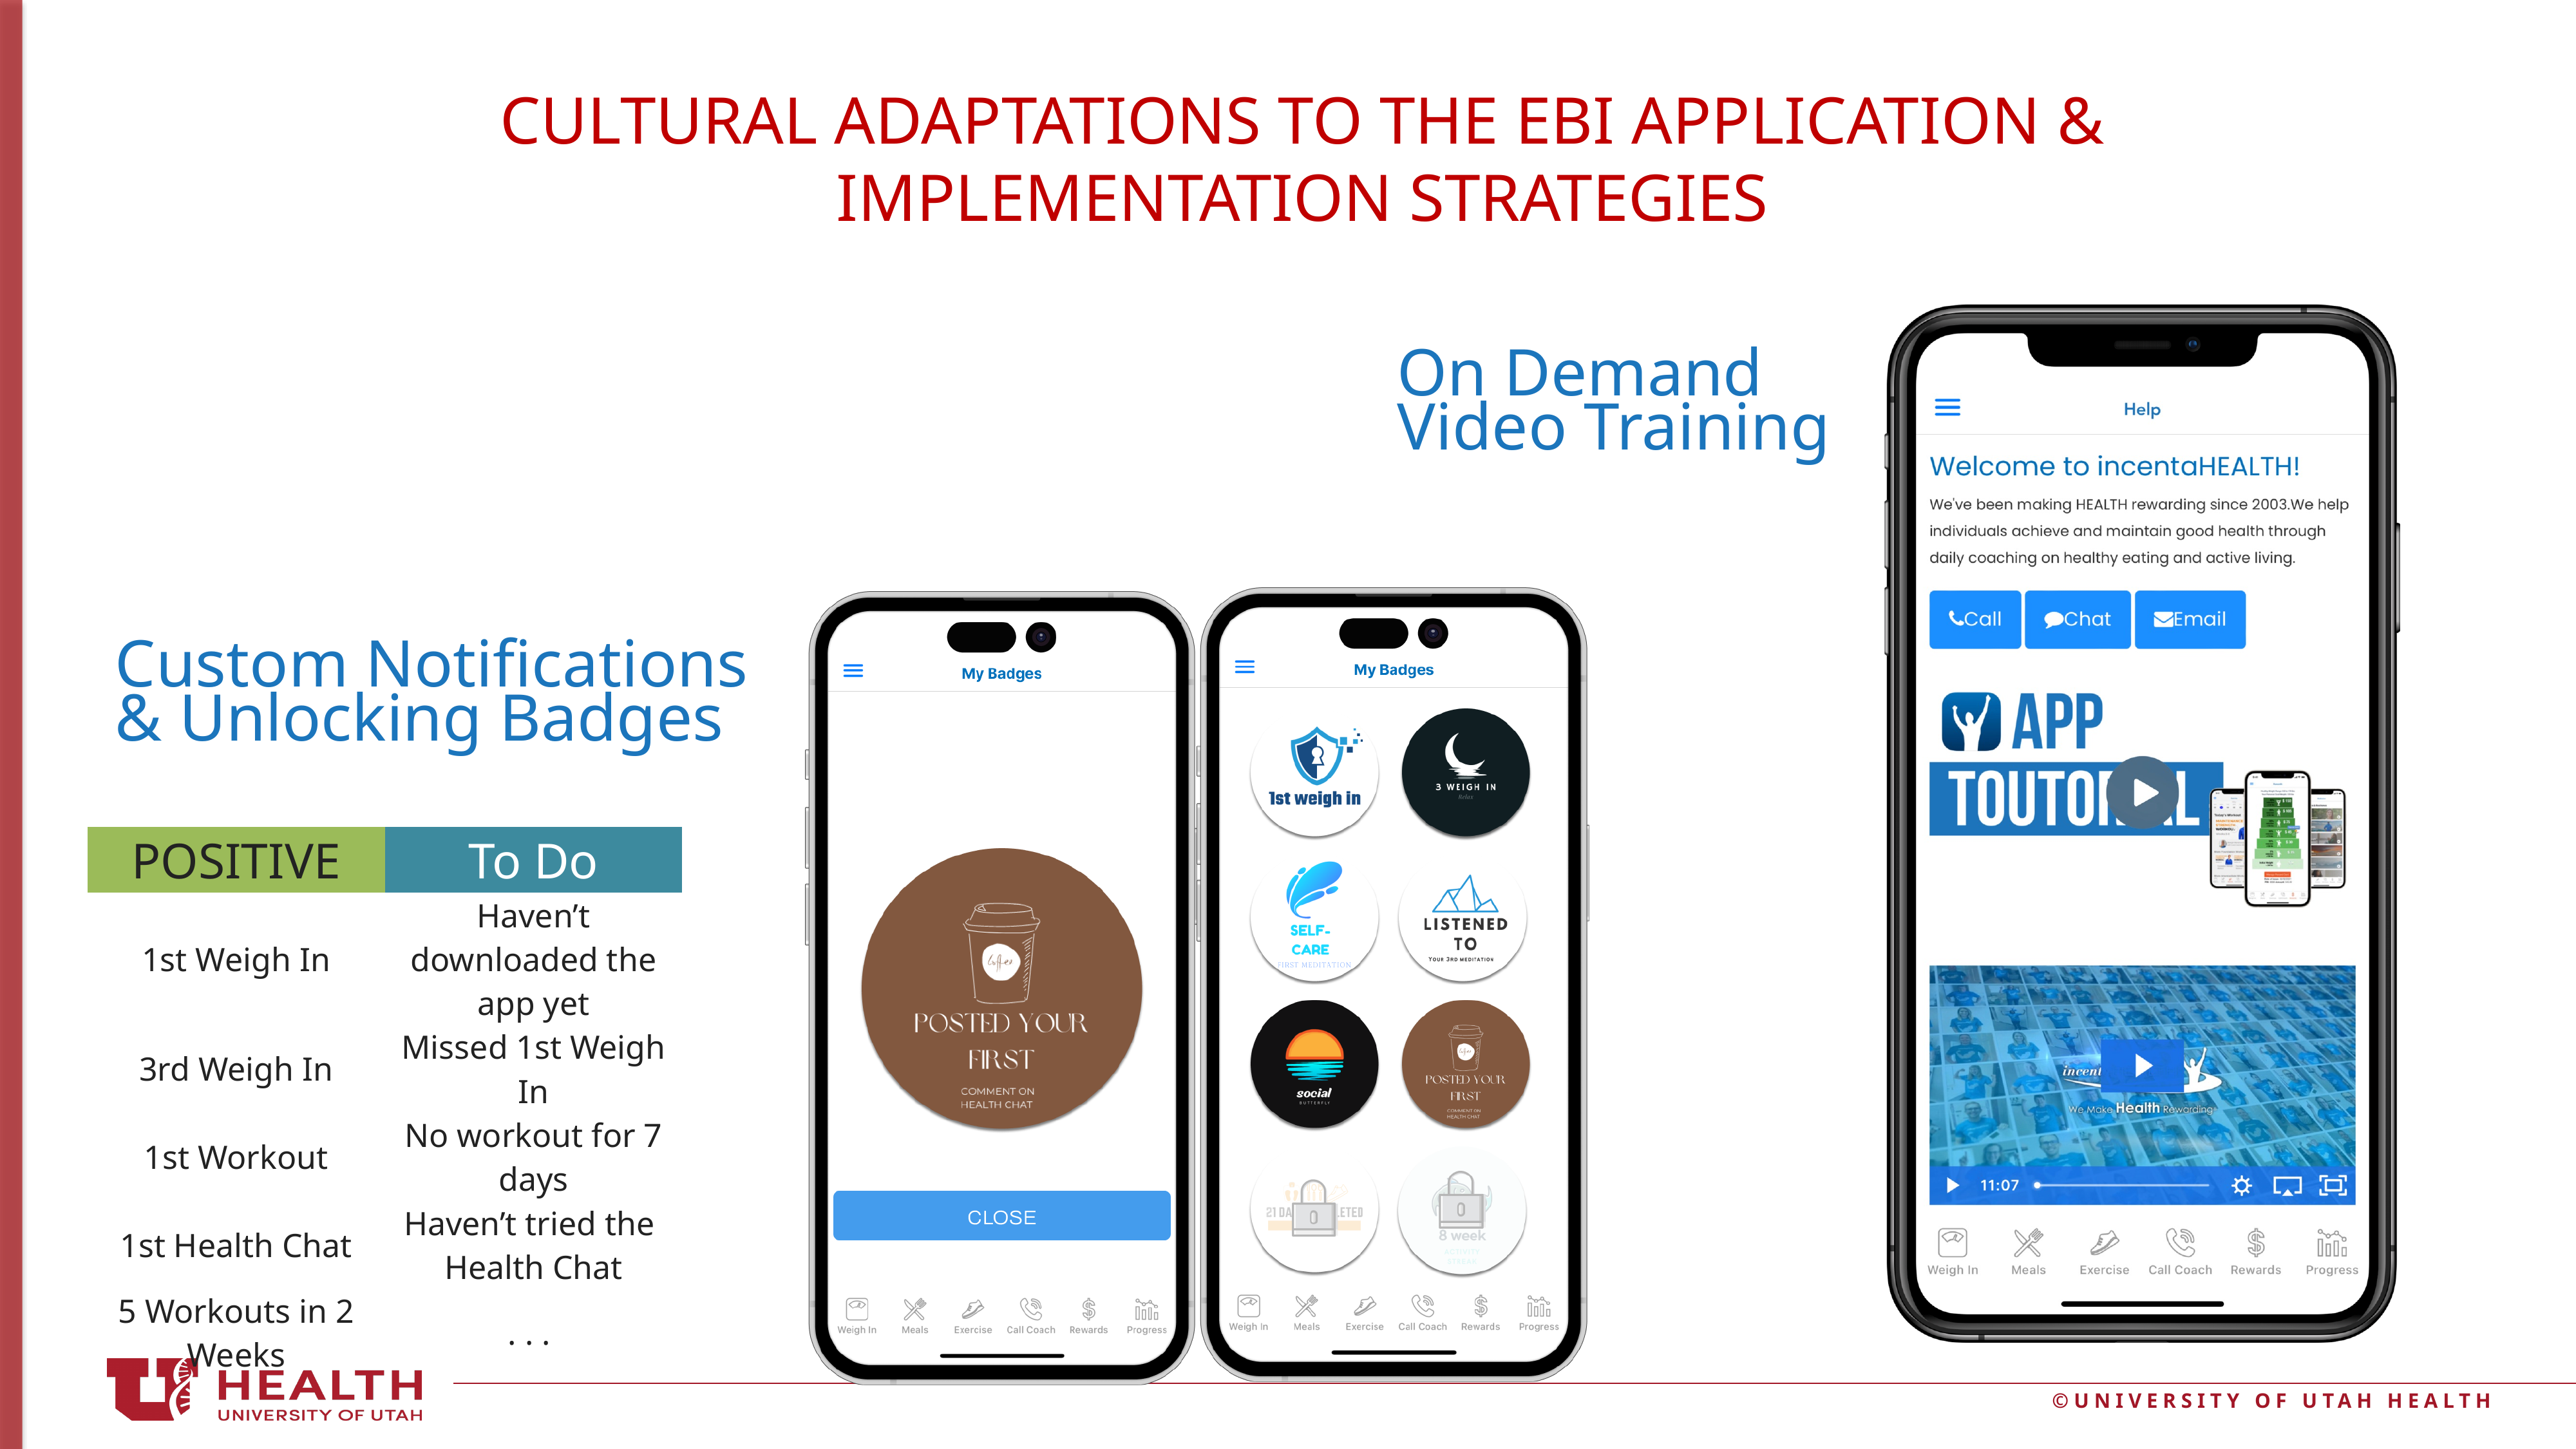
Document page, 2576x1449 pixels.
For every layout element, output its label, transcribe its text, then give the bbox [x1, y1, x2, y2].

picture [107, 1377, 422, 1421]
text_box Custom Notifications & Unlocking Badges [106, 636, 800, 799]
title Cultural Adaptations to the EBI Application & Implementation Strategies [430, 75, 2176, 191]
table_cell 1st Workout [88, 1113, 385, 1201]
table_cell Missed 1st Weigh In [385, 1025, 682, 1113]
table_cell 1st Health Chat [88, 1201, 385, 1289]
table_cell 1st Weigh In [88, 893, 385, 1025]
table_header To Do [385, 827, 682, 893]
picture [804, 587, 1589, 1385]
table_cell Haven’t tried the Health Chat [385, 1201, 682, 1289]
table_cell No workout for 7 days [385, 1113, 682, 1201]
table_header POSITIVE [88, 827, 385, 893]
table_cell . . . [385, 1289, 682, 1377]
table_cell Haven’t downloaded the app yet [385, 893, 682, 1025]
table_cell 5 Workouts in 2 Weeks [88, 1289, 385, 1377]
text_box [1883, 303, 2401, 1343]
text_box On Demand Video Training [1387, 345, 1879, 507]
table_cell 3rd Weigh In [88, 1025, 385, 1113]
